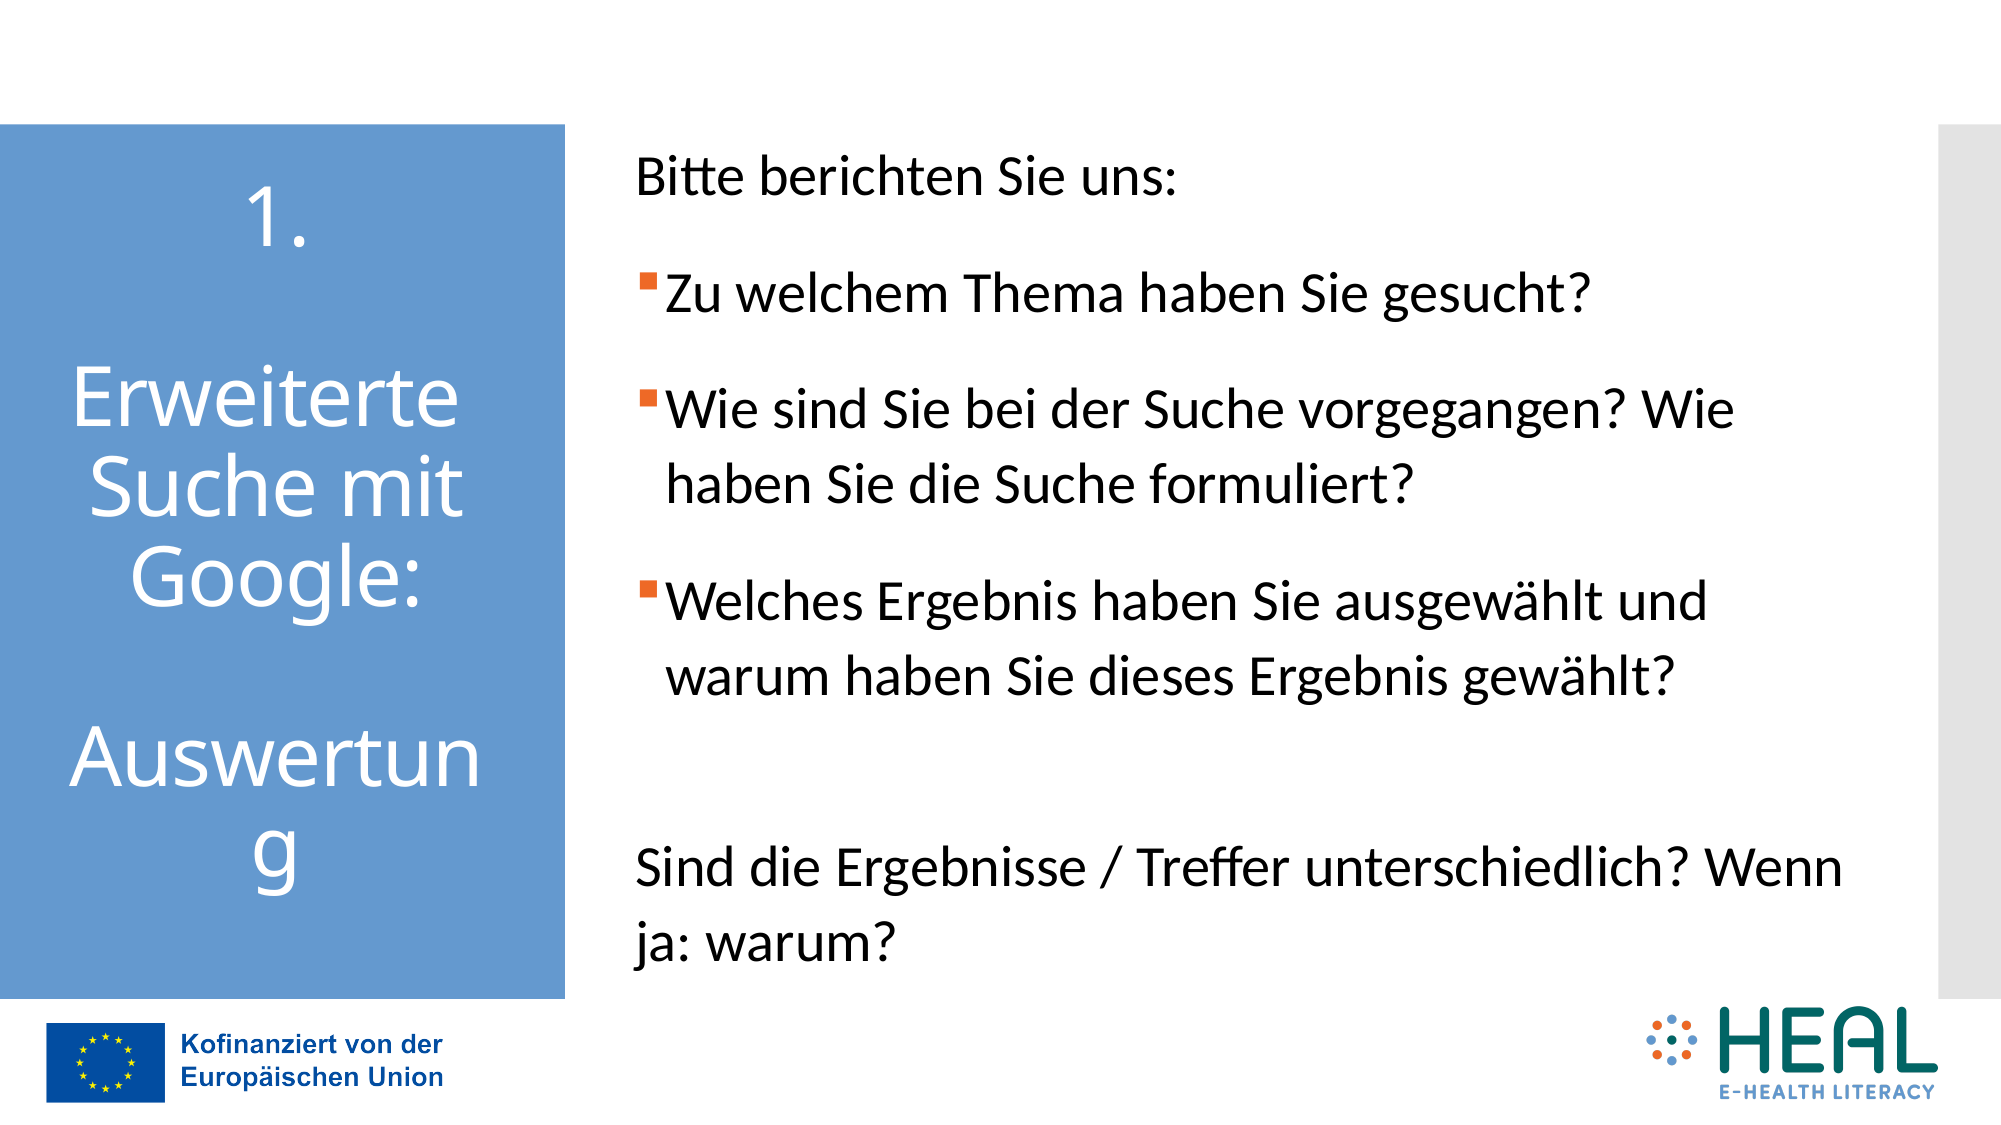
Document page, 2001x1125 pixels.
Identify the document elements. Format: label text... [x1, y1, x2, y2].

picture [1622, 983, 1958, 1122]
title 1. Erweiterte Suche mit Google: Auswertung [48, 148, 504, 922]
picture [41, 1018, 467, 1108]
list Bitte berichten Sie uns: Zu welchem Thema haben Sie gesucht? Wie sind Sie bei der Suche vorgegangen? Wie haben Sie die Suche formuliert? Welches Ergebnis haben Sie ausgewählt und warum haben Sie dieses Ergebnis gewählt? Sind die Ergebnisse / Treffer unterschiedlich? Wenn ja: warum? [620, 125, 1883, 1056]
